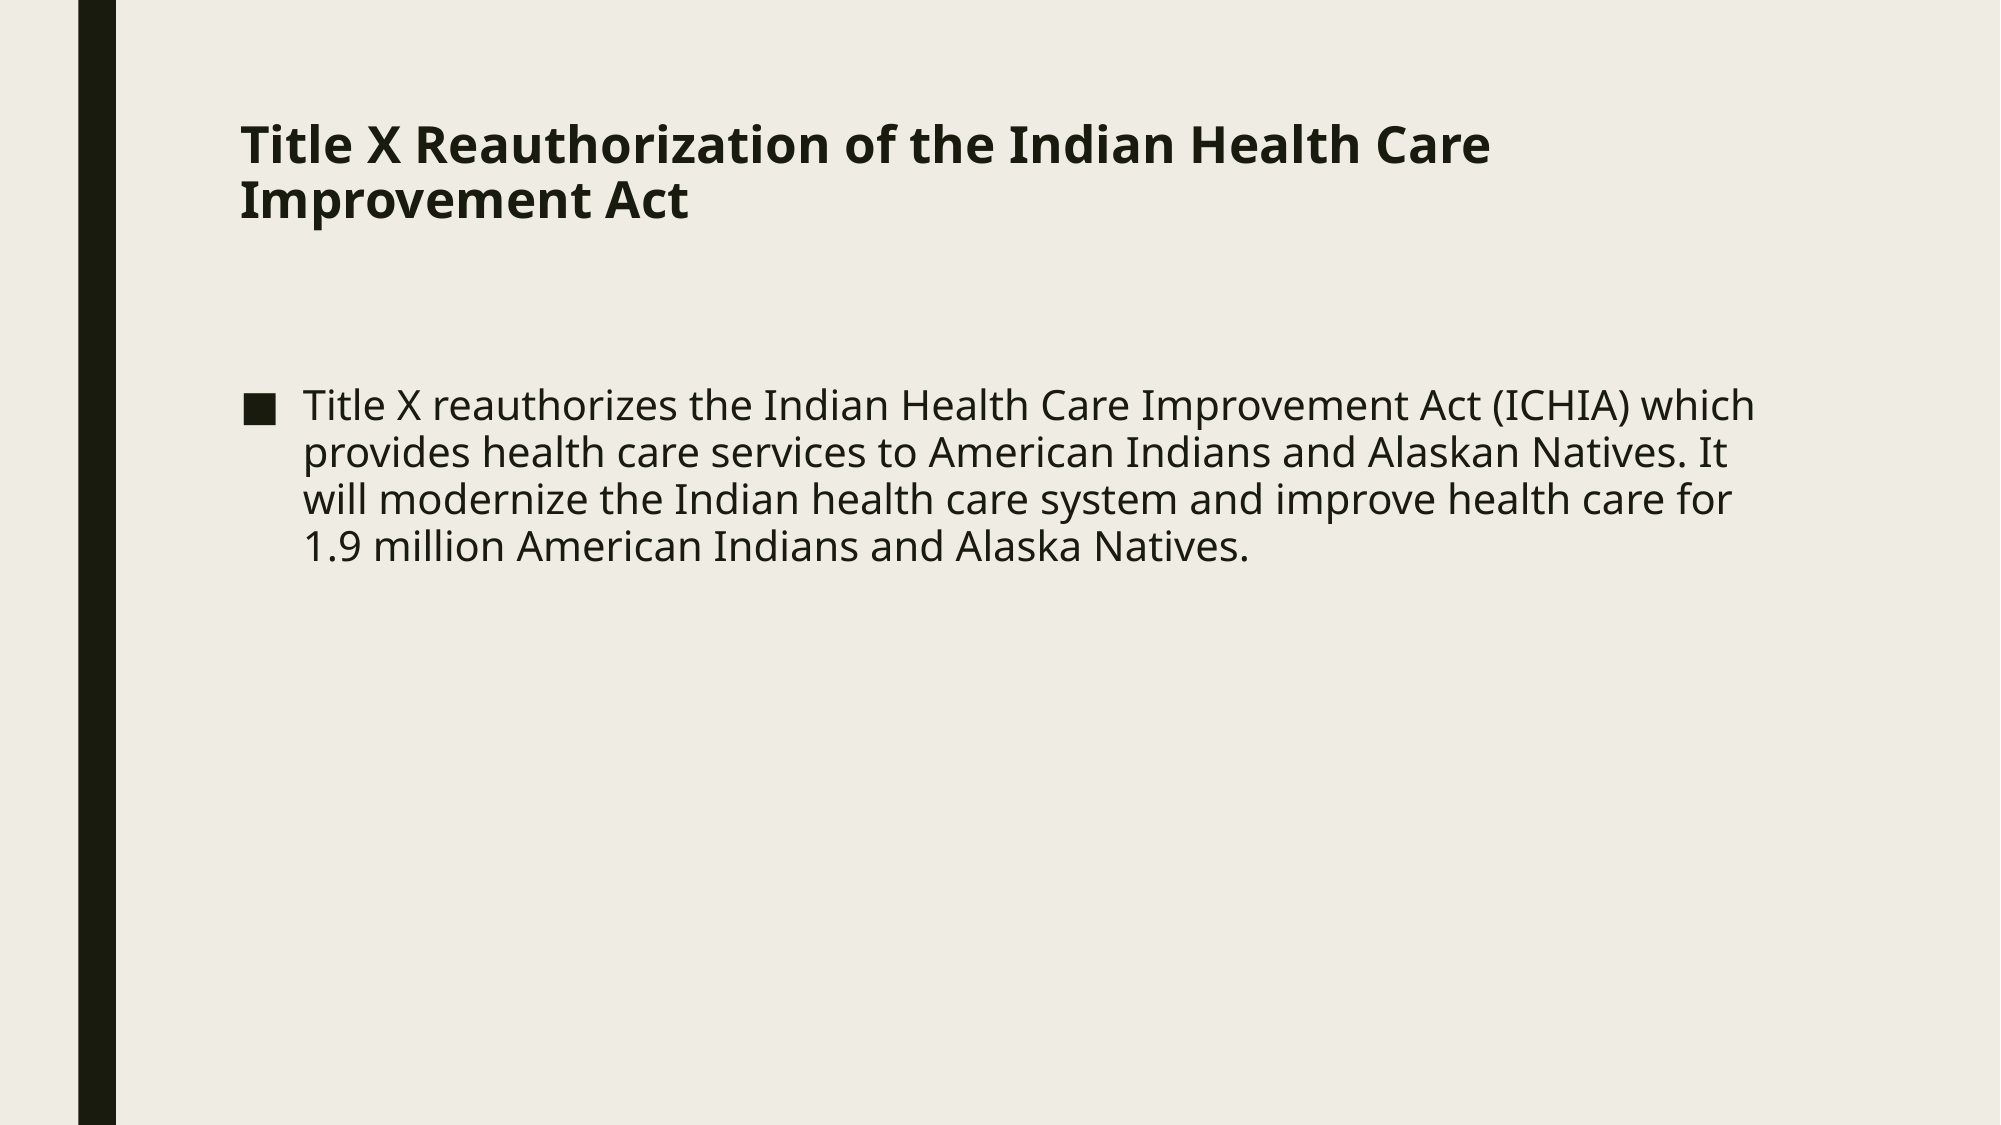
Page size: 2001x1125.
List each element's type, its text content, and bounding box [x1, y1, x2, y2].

title Title X Reauthorization of the Indian Health Care Improvement Act [225, 112, 1800, 357]
list Title X reauthorizes the Indian Health Care Improvement Act (ICHIA) which provides health care services to American Indians and Alaskan Natives. It will modernize the Indian health care system and improve health care for 1.9 million American Indians and Alaska Natives. [225, 375, 1800, 963]
